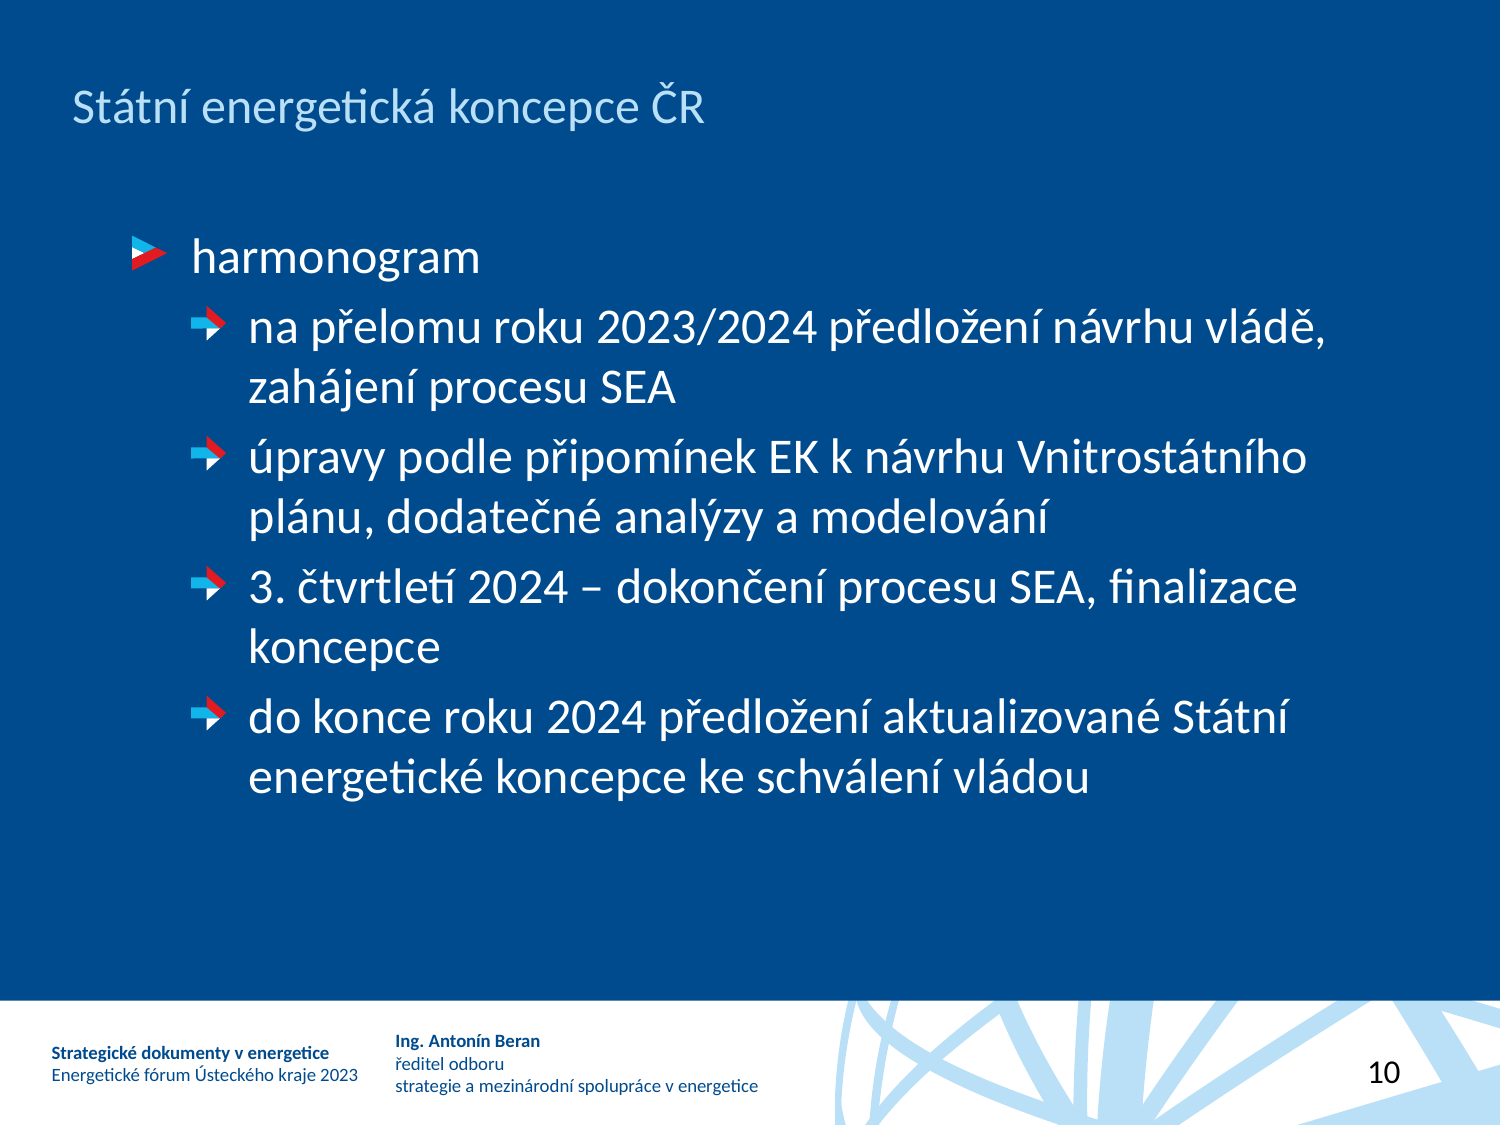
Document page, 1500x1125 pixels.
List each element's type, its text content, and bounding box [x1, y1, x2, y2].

title Státní energetická koncepce ČR [72, 73, 1425, 134]
list harmonogram na přelomu roku 2023/2024 předložení návrhu vládě, zahájení procesu SEA úpravy podle připomínek EK k návrhu Vnitrostátního plánu, dodatečné analýzy a modelování 3. čtvrtletí 2024 – dokončení procesu SEA, finalizace koncepce do konce roku 2024 předložení aktualizované Státní energetické koncepce ke schválení vládou [72, 164, 1425, 928]
